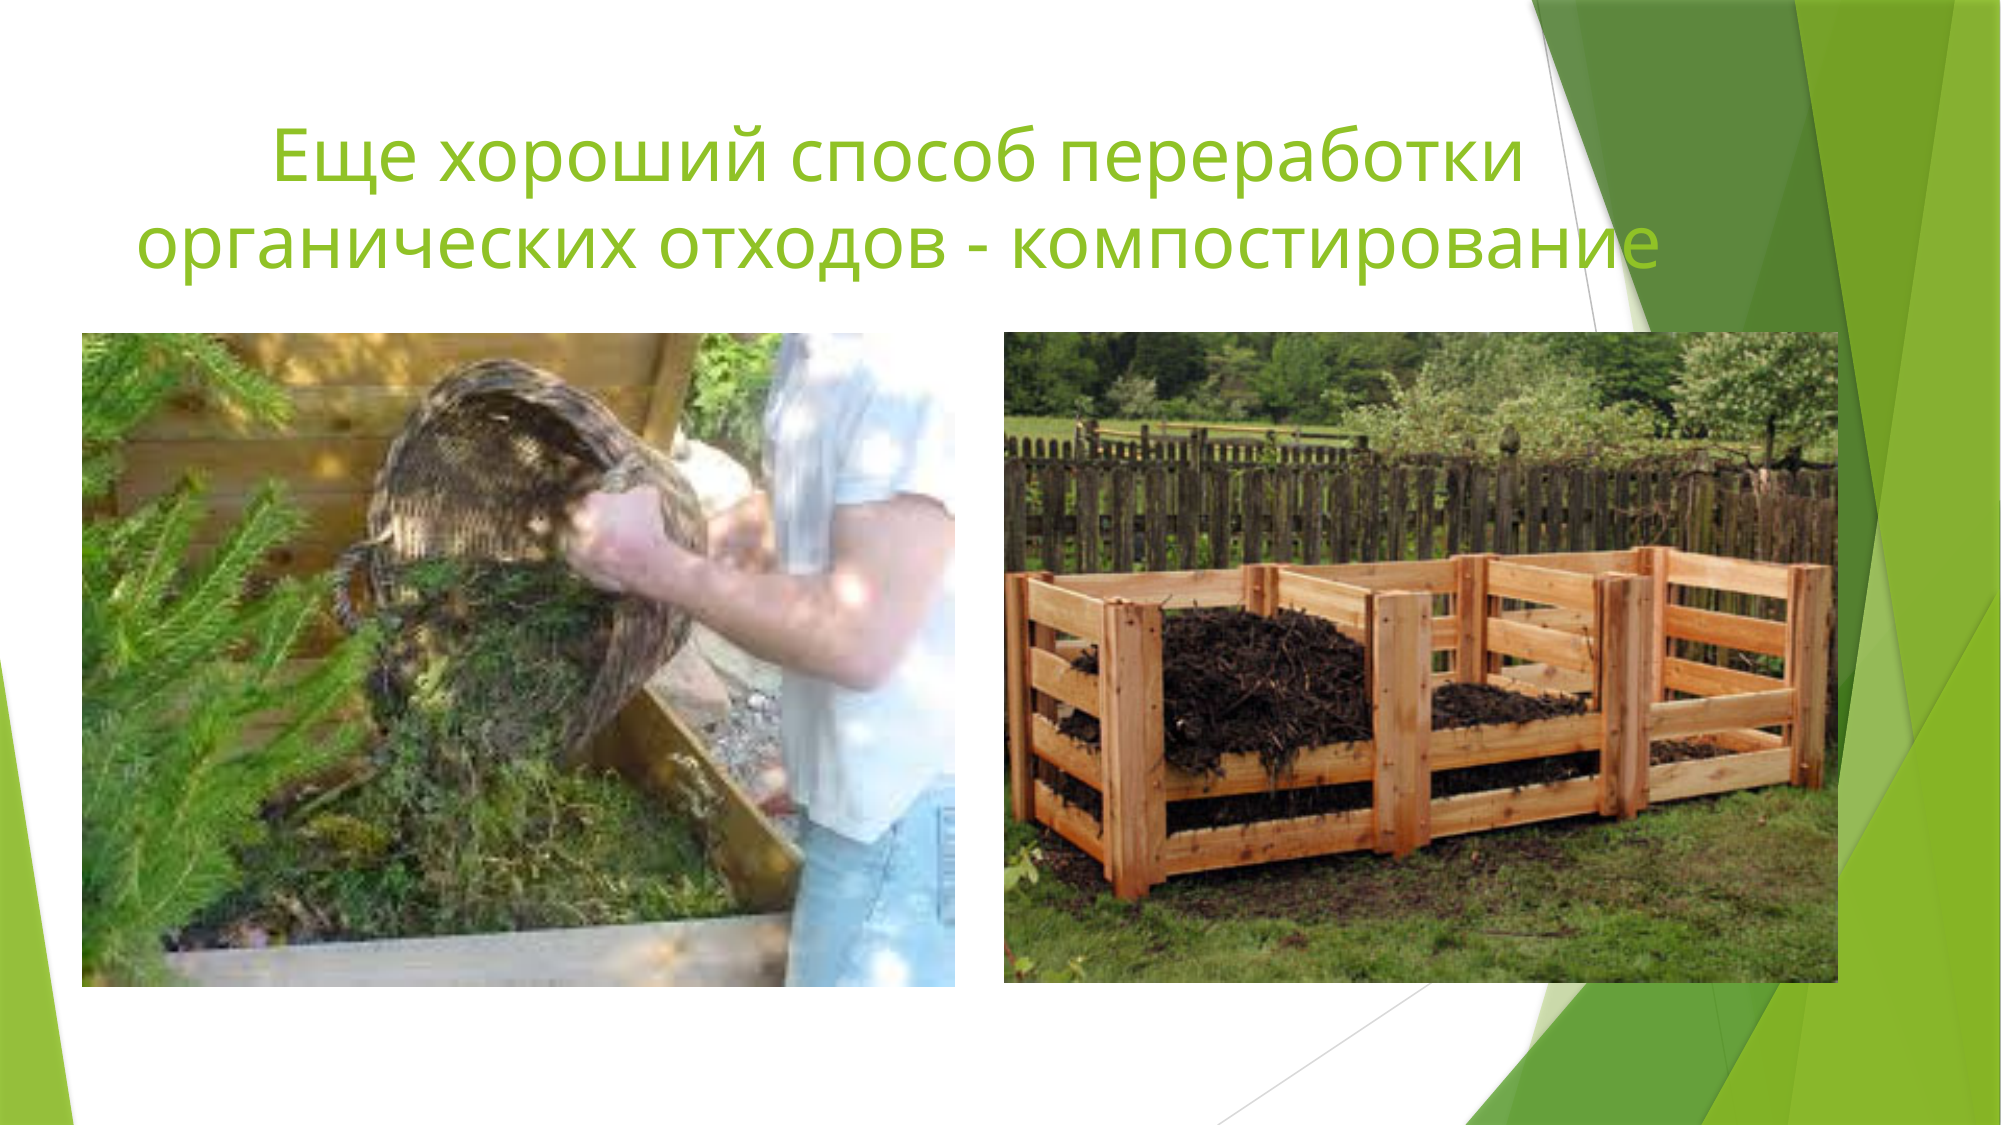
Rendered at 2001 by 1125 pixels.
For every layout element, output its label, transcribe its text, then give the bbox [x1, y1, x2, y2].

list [81, 332, 955, 988]
title Еще хороший способ переработки органических отходов - компостирование [110, 99, 1707, 292]
picture [1003, 331, 1839, 983]
